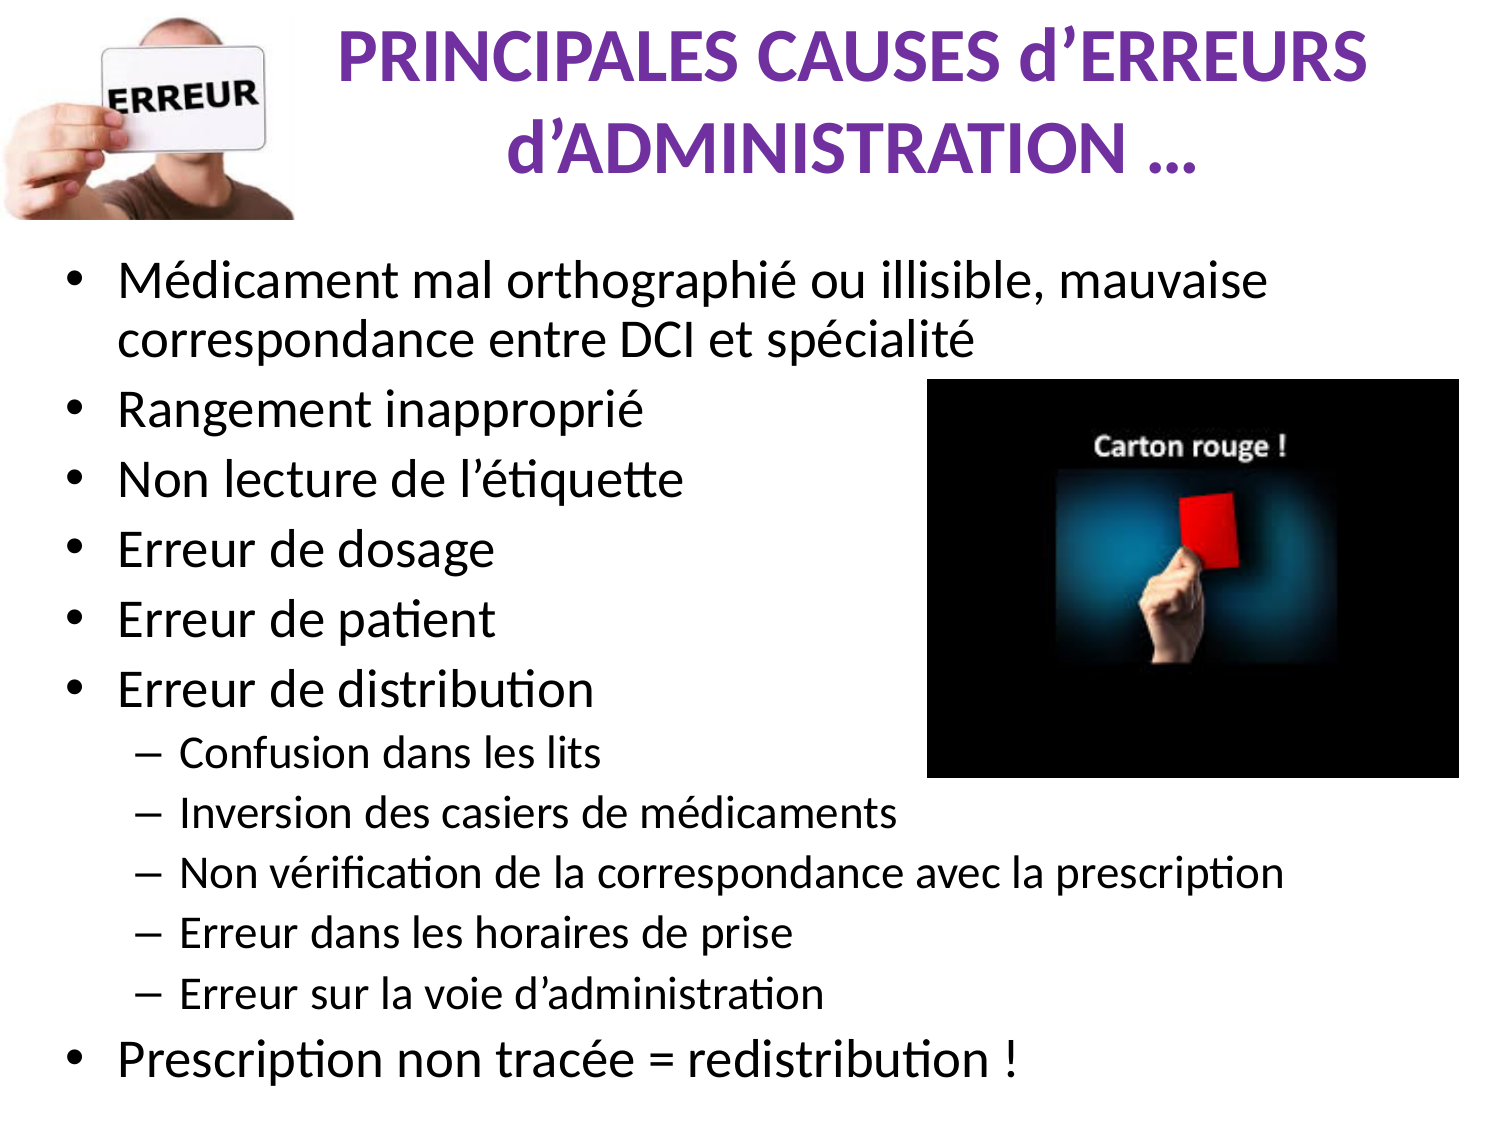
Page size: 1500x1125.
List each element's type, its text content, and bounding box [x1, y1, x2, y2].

picture [0, 0, 295, 221]
title PRINCIPALES CAUSES d’ERREURS d’ADMINISTRATION … [297, 0, 1500, 197]
list Médicament mal orthographié ou illisible, mauvaise correspondance entre DCI et spécialité Rangement inapproprié Non lecture de l’étiquette Erreur de dosage Erreur de patient Erreur de distribution Confusion dans les lits Inversion des casiers de médicaments Non vérification de la correspondance avec la prescription Erreur dans les horaires de prise Erreur sur la voie d’administration Prescription non tracée = redistribution ! [50, 243, 1500, 1100]
picture [926, 379, 1459, 778]
